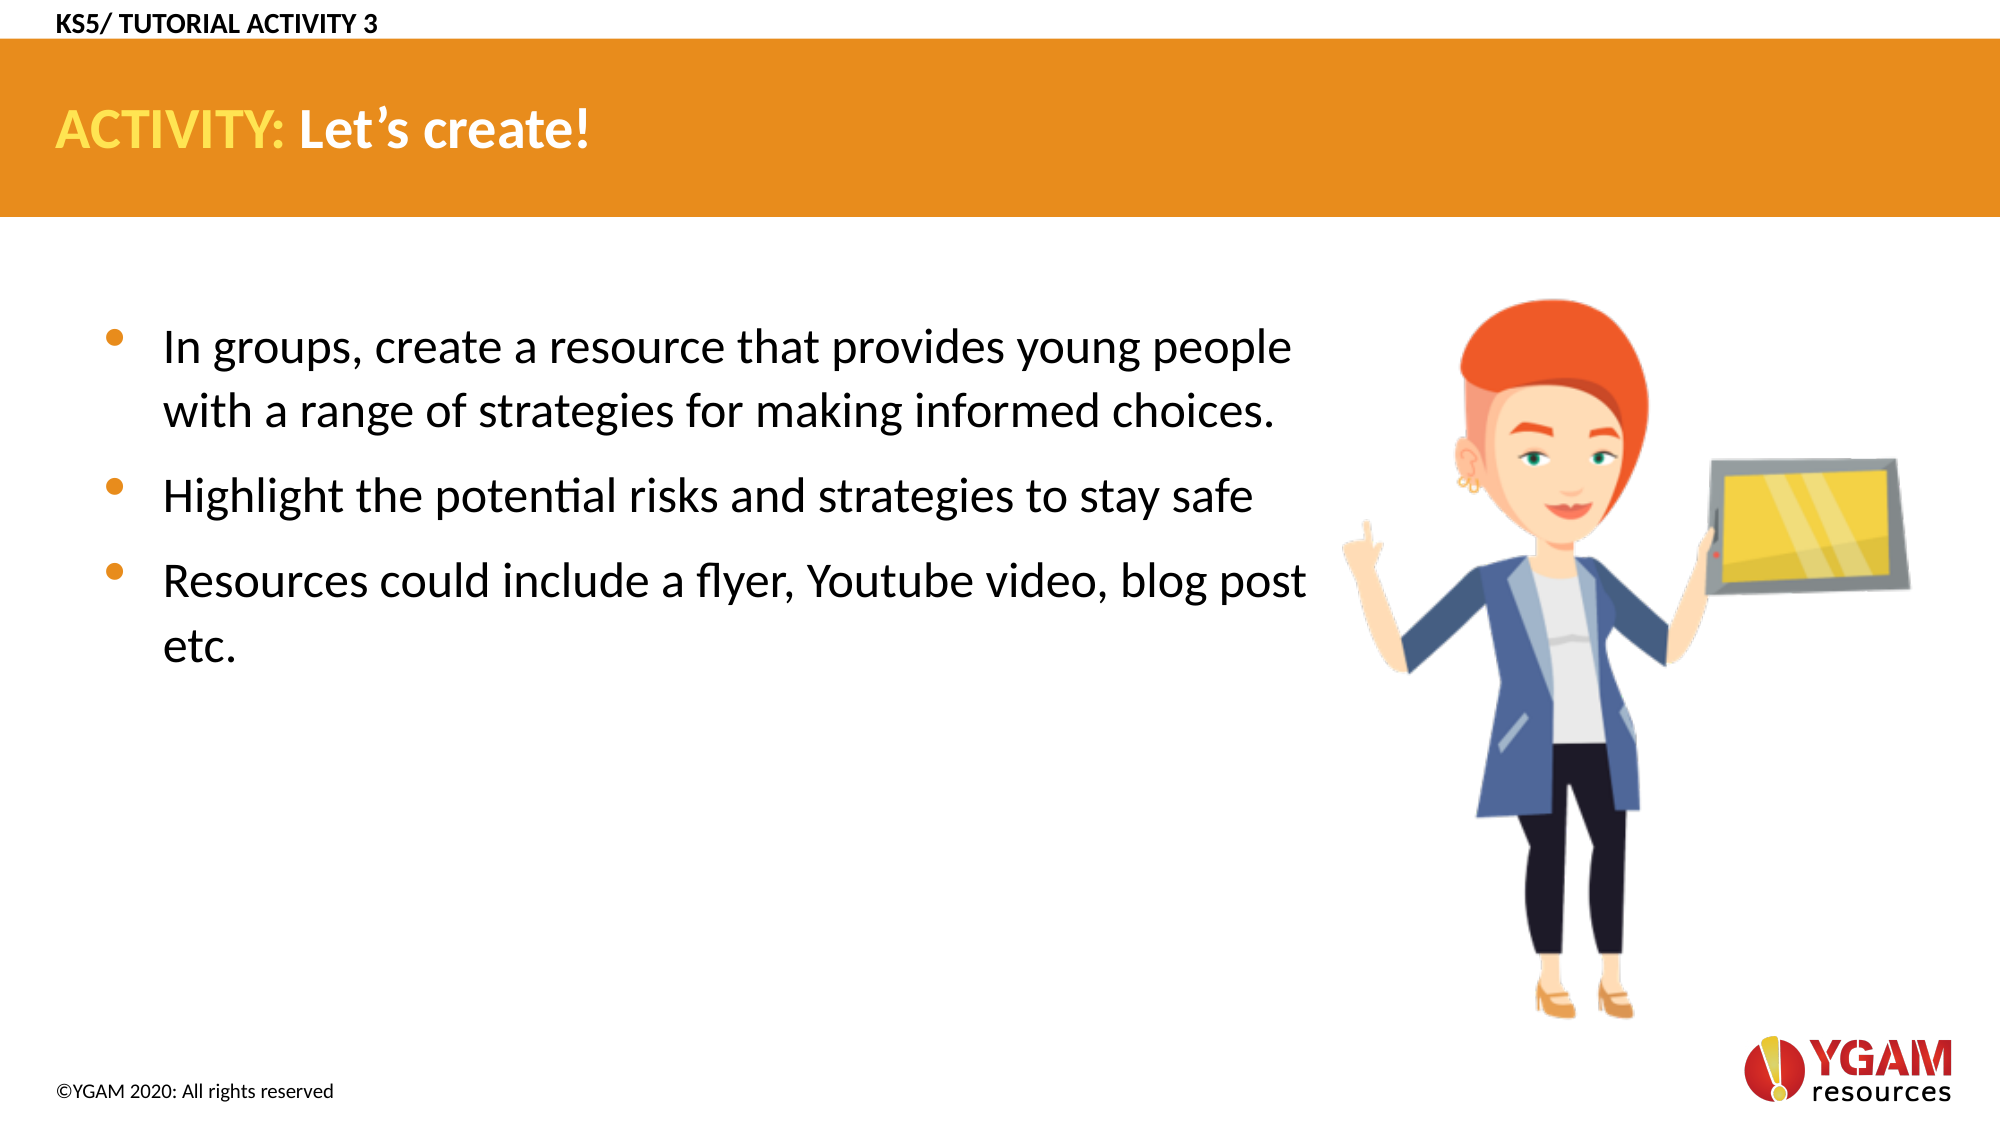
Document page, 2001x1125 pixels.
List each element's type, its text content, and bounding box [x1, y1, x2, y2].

list In groups, create a resource that provides young people with a range of strategies for making informed choices. Highlight the potential risks and strategies to stay safe Resources could include a flyer, Youtube video, blog post etc. [91, 302, 1263, 711]
picture [1263, 251, 2000, 1108]
title ACTIVITY: Let’s create! [40, 40, 1956, 219]
list KS5/ TUTORIAL ACTIVITY 3 [40, 0, 920, 57]
